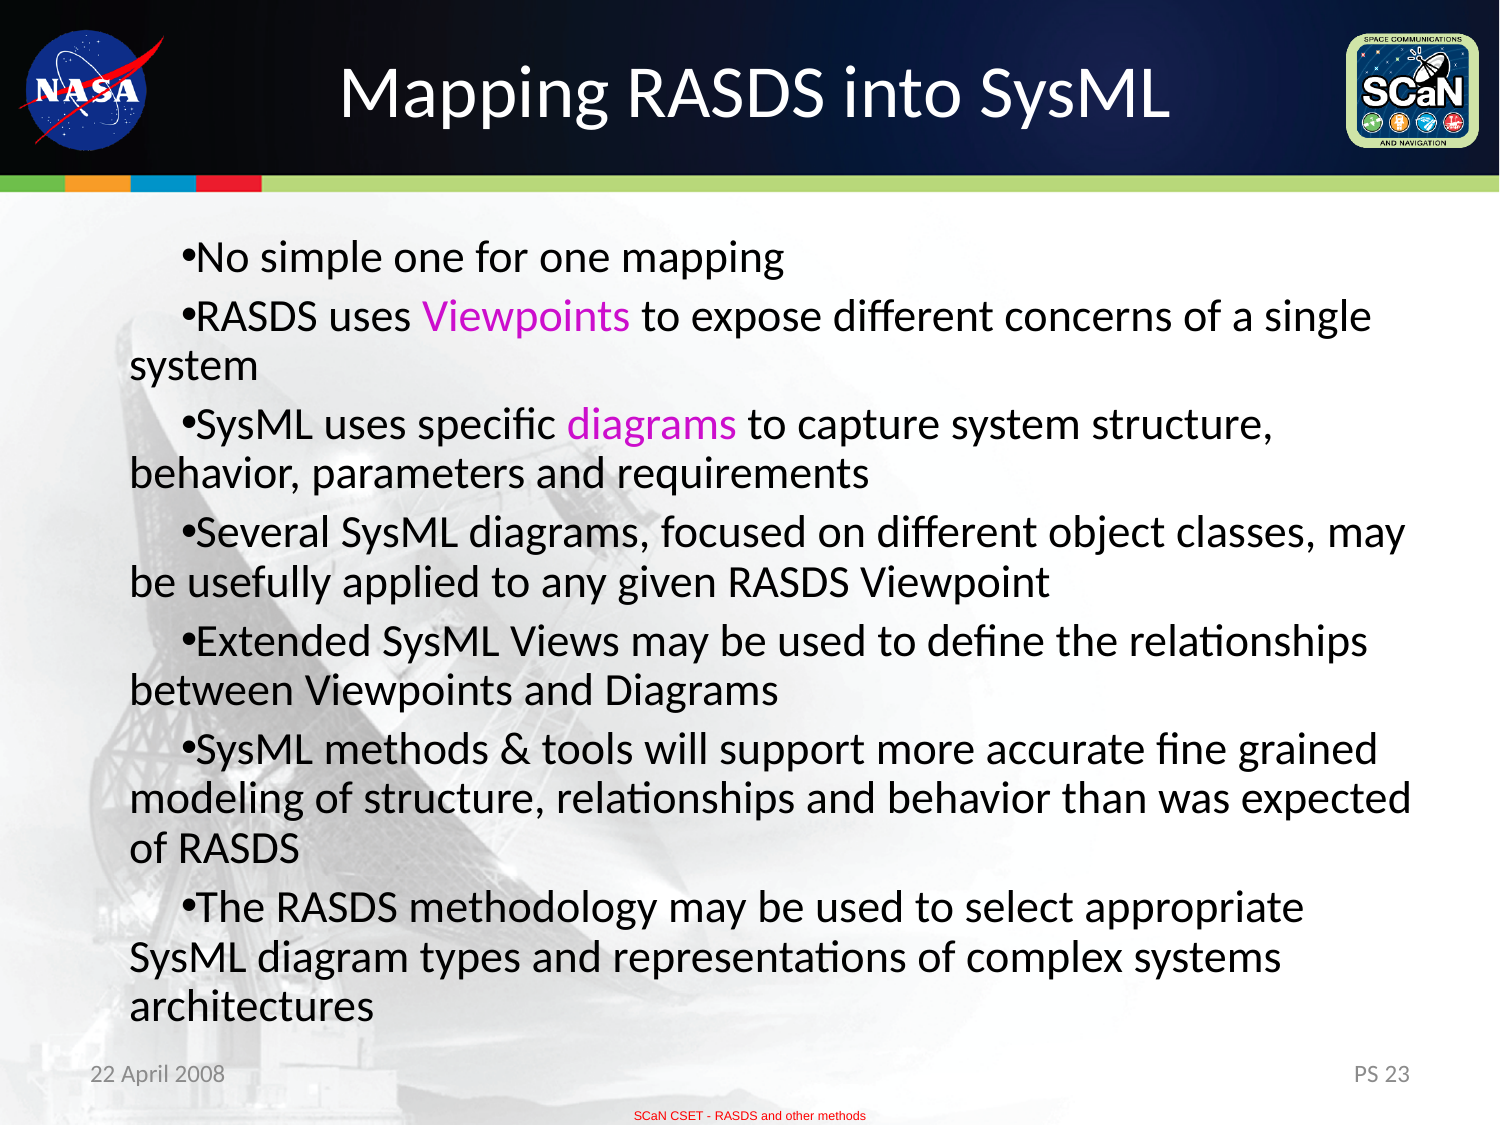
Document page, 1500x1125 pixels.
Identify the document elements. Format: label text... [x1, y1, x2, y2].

list No simple one for one mapping RASDS uses Viewpoints to expose different concerns of a single system SysML uses specific diagrams to capture system structure, behavior, parameters and requirements Several SysML diagrams, focused on different object classes, may be usefully applied to any given RASDS Viewpoint Extended SysML Views may be used to define the relationships between Viewpoints and Diagrams SysML methods & tools will support more accurate fine grained modeling of structure, relationships and behavior than was expected of RASDS The RASDS methodology may be used to select appropriate SysML diagram types and representations of complex systems architectures [62, 224, 1438, 1043]
footer SCaN CSET - RASDS and other methods [512, 1085, 988, 1125]
picture [0, 0, 1500, 1125]
slide_number PS 23 [1074, 1043, 1425, 1103]
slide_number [75, 1043, 425, 1103]
title Mapping RASDS into SysML [164, 0, 1347, 175]
